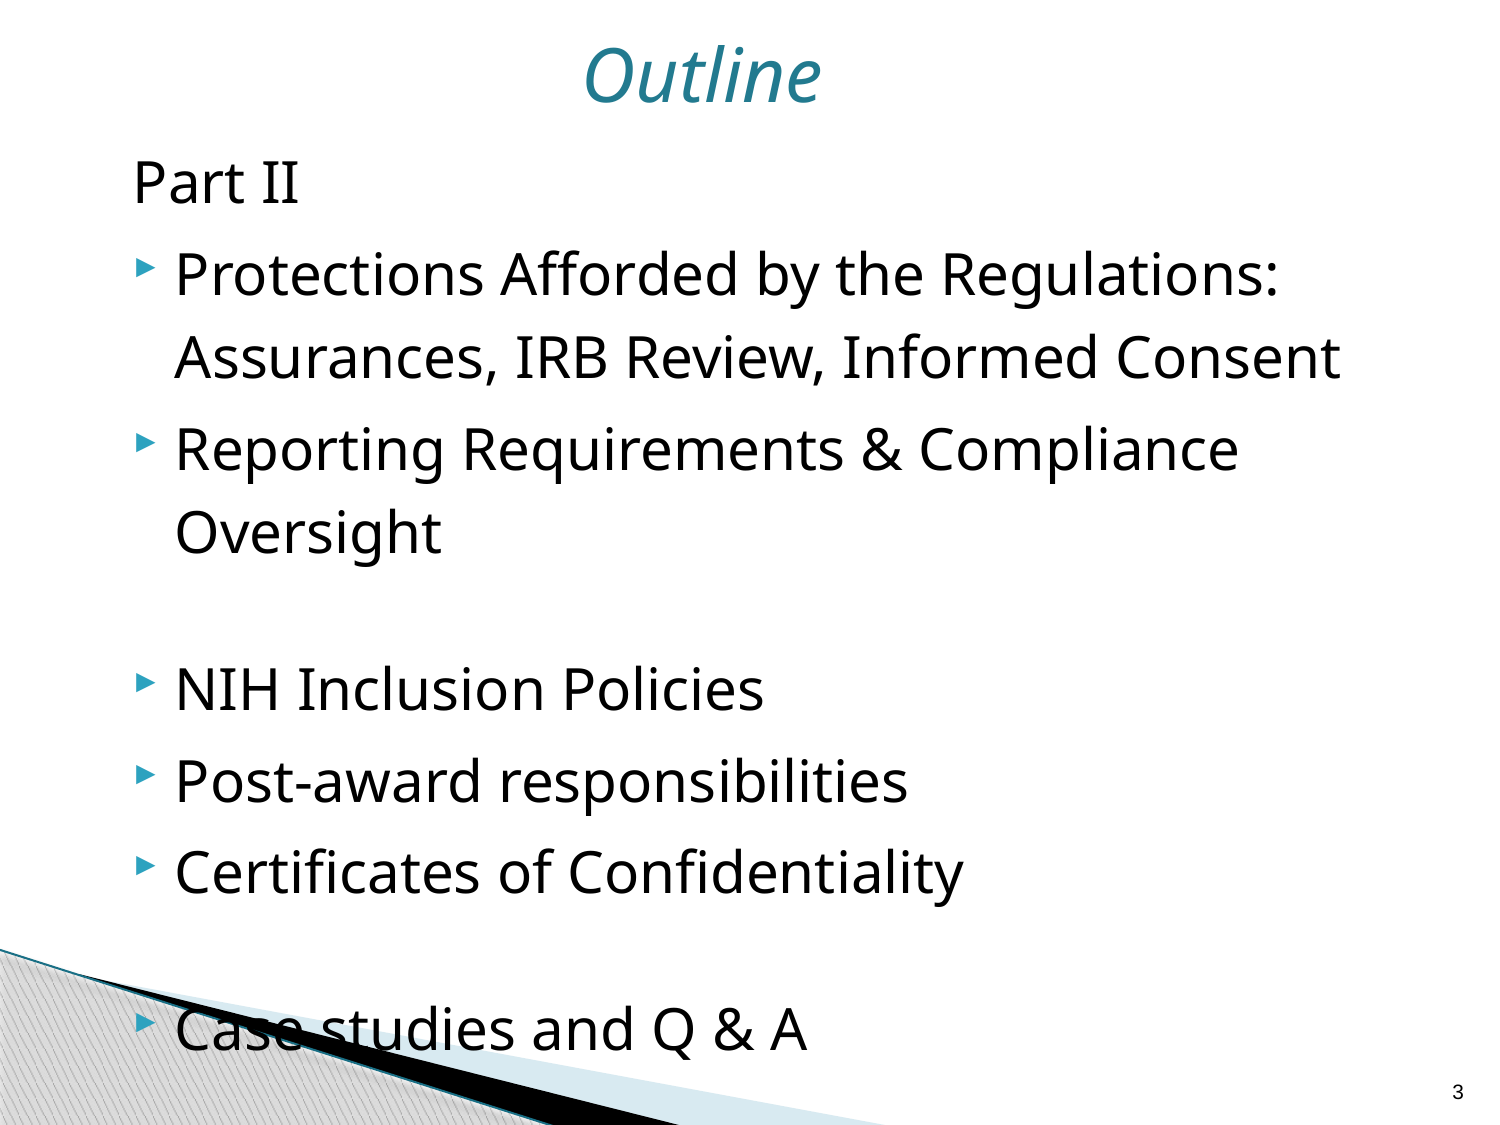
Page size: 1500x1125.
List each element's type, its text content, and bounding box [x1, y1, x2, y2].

slide_number 3 [1418, 1051, 1479, 1112]
list Part II Protections Afforded by the Regulations: Assurances, IRB Review, Informed Consent Reporting Requirements & Compliance Oversight NIH Inclusion Policies Post-award responsibilities Certificates of Confidentiality Case studies and Q & A [99, 125, 1500, 975]
title Outline [0, 0, 1463, 125]
